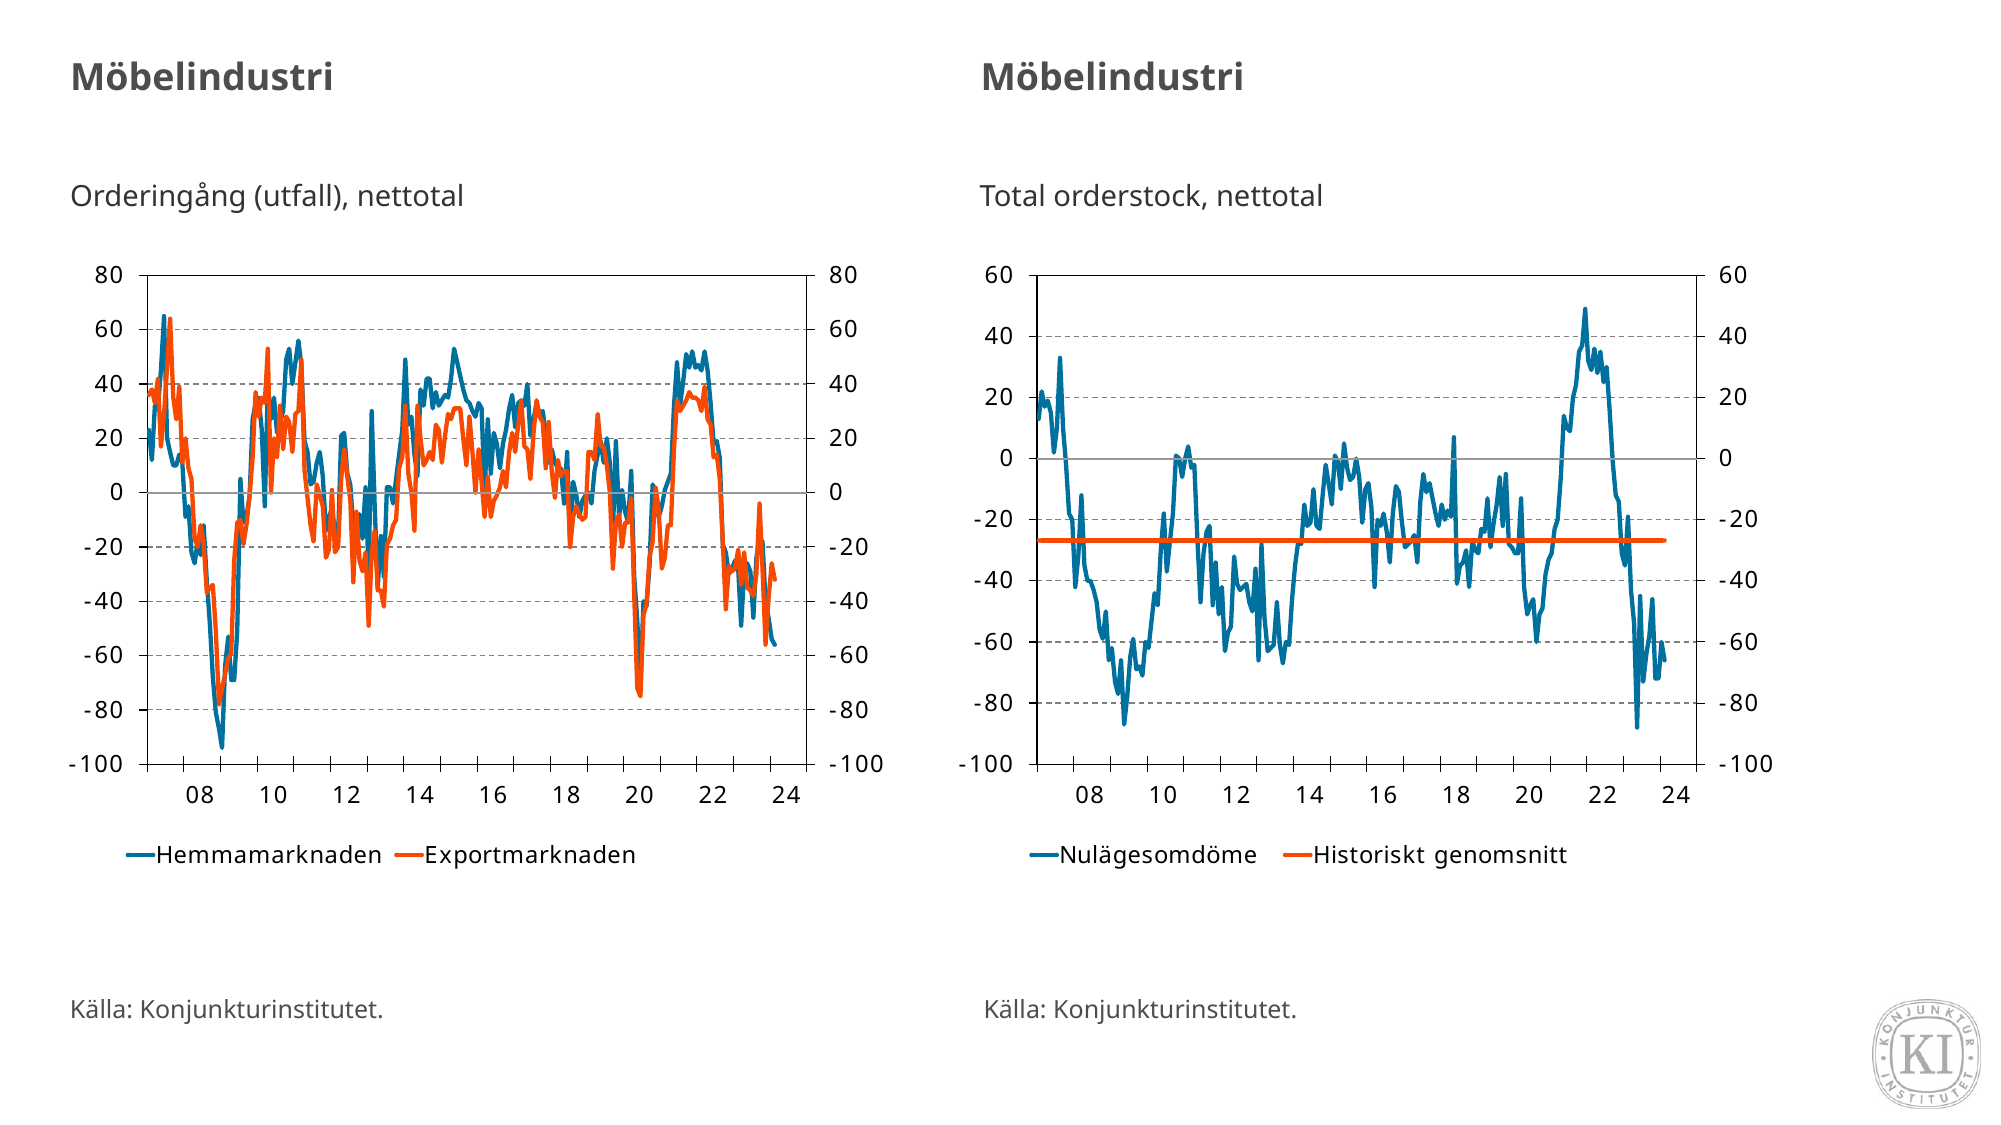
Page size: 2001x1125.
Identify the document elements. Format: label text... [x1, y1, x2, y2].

list Total orderstock, nettotal [964, 137, 1848, 220]
title Möbelindustri [55, 45, 938, 128]
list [51, 249, 939, 874]
list Orderingång (utfall), nettotal [55, 137, 938, 220]
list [941, 249, 1829, 874]
picture [1872, 999, 1981, 1109]
list Möbelindustri [965, 45, 1849, 129]
list Källa: Konjunkturinstitutet. [968, 986, 1852, 1105]
subtitle Källa: Konjunkturinstitutet. [55, 986, 938, 1105]
